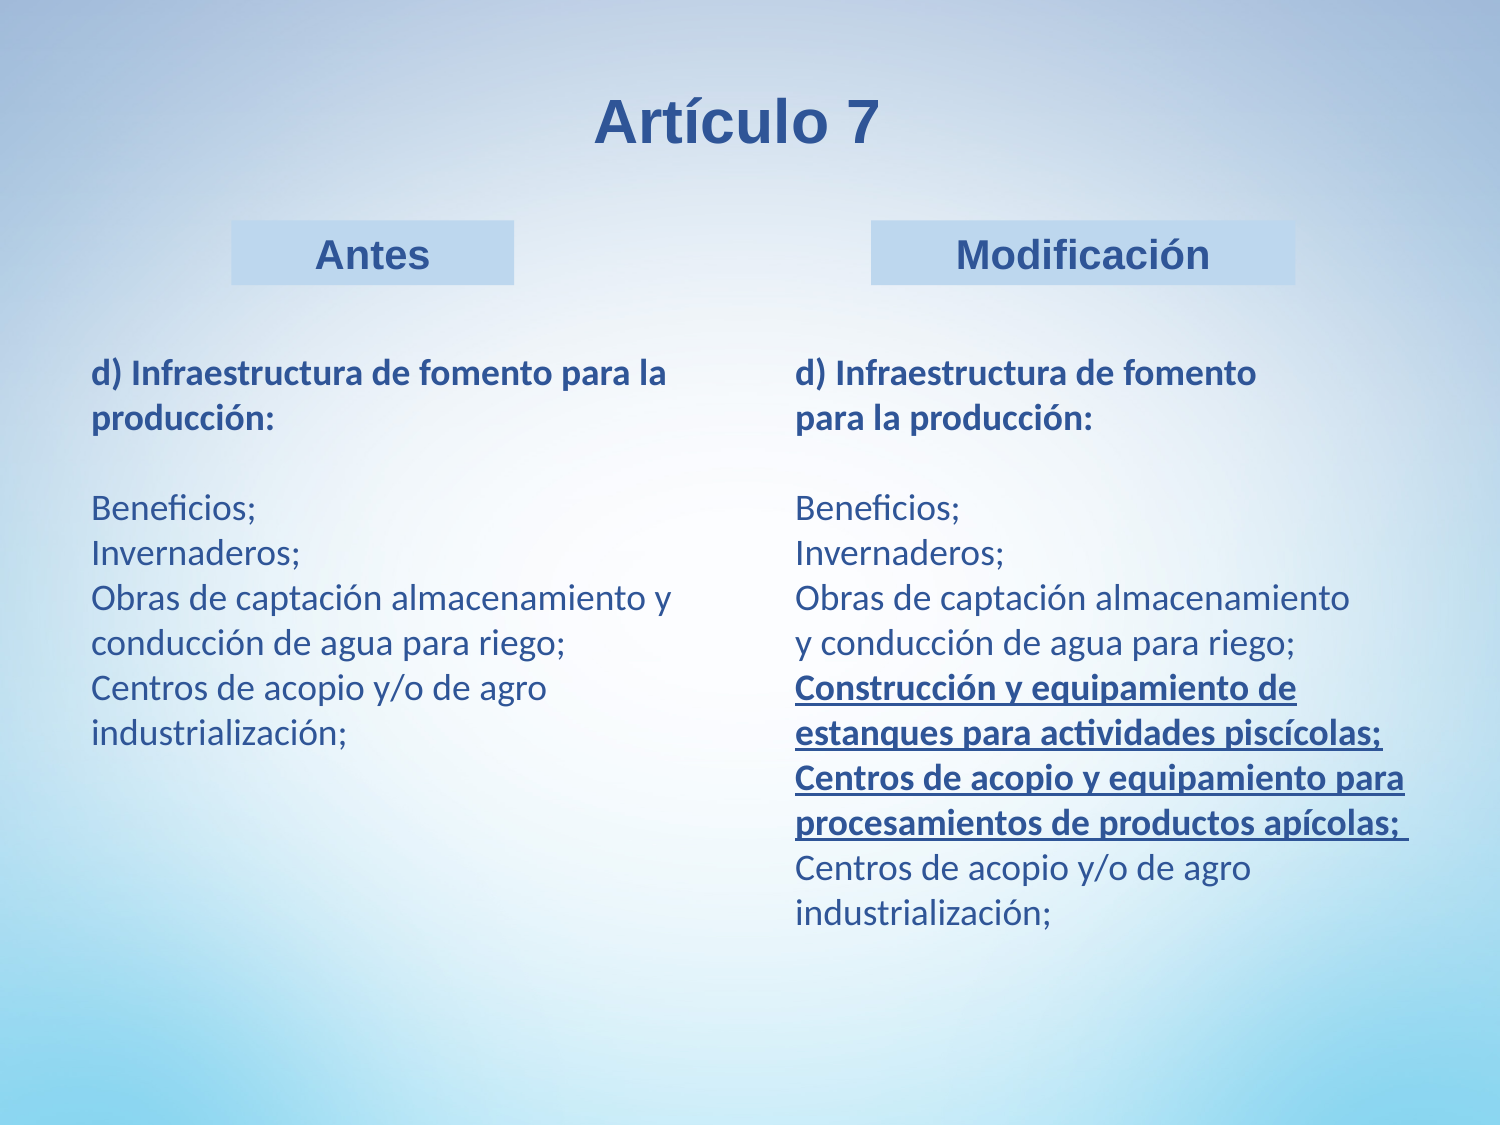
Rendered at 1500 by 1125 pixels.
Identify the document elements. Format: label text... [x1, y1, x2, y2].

text_box Modificación [871, 220, 1296, 286]
text_box Artículo 7 [493, 73, 982, 164]
text_box Antes [231, 220, 515, 286]
picture [0, 0, 1500, 1125]
text_box d) Infraestructura de fomento para la producción: Beneficios; Invernaderos; Obras de captación almacenamiento y conducción de agua para riego; Construcción y equipamiento de estanques para actividades piscícolas; Centros de acopio y equipamiento para procesamientos de productos apícolas; Centros de acopio y/o de agro industrialización; [779, 340, 1435, 1004]
text_box d) Infraestructura de fomento para la producción: Beneficios; Invernaderos; Obras de captación almacenamiento y conducción de agua para riego; Centros de acopio y/o de agro industrialización; [75, 340, 704, 924]
